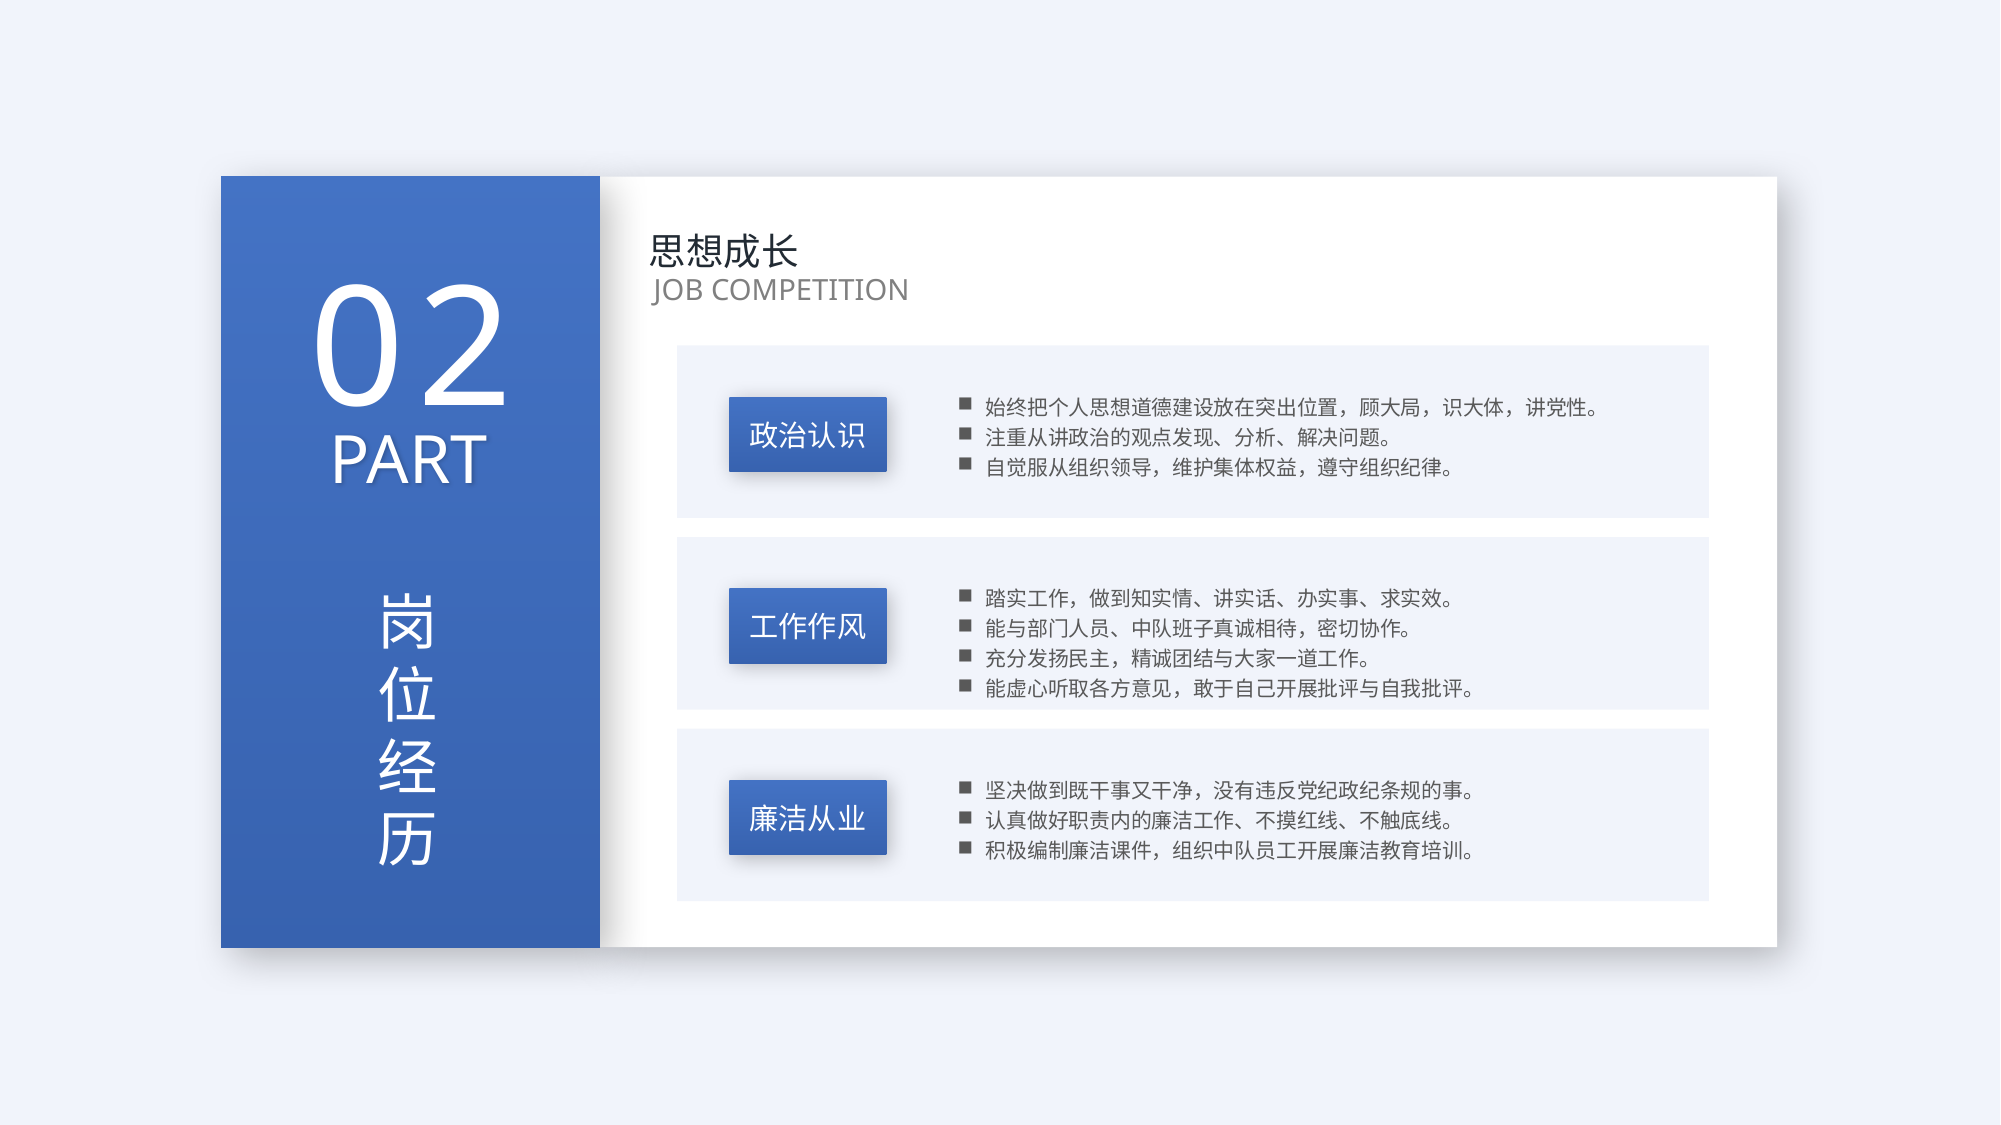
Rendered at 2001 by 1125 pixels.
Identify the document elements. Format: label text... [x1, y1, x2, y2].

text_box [677, 728, 1782, 902]
text_box JOB COMPETITION [642, 266, 1067, 313]
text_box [677, 345, 1782, 518]
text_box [677, 537, 1782, 710]
text_box 思想成长 [637, 222, 943, 279]
